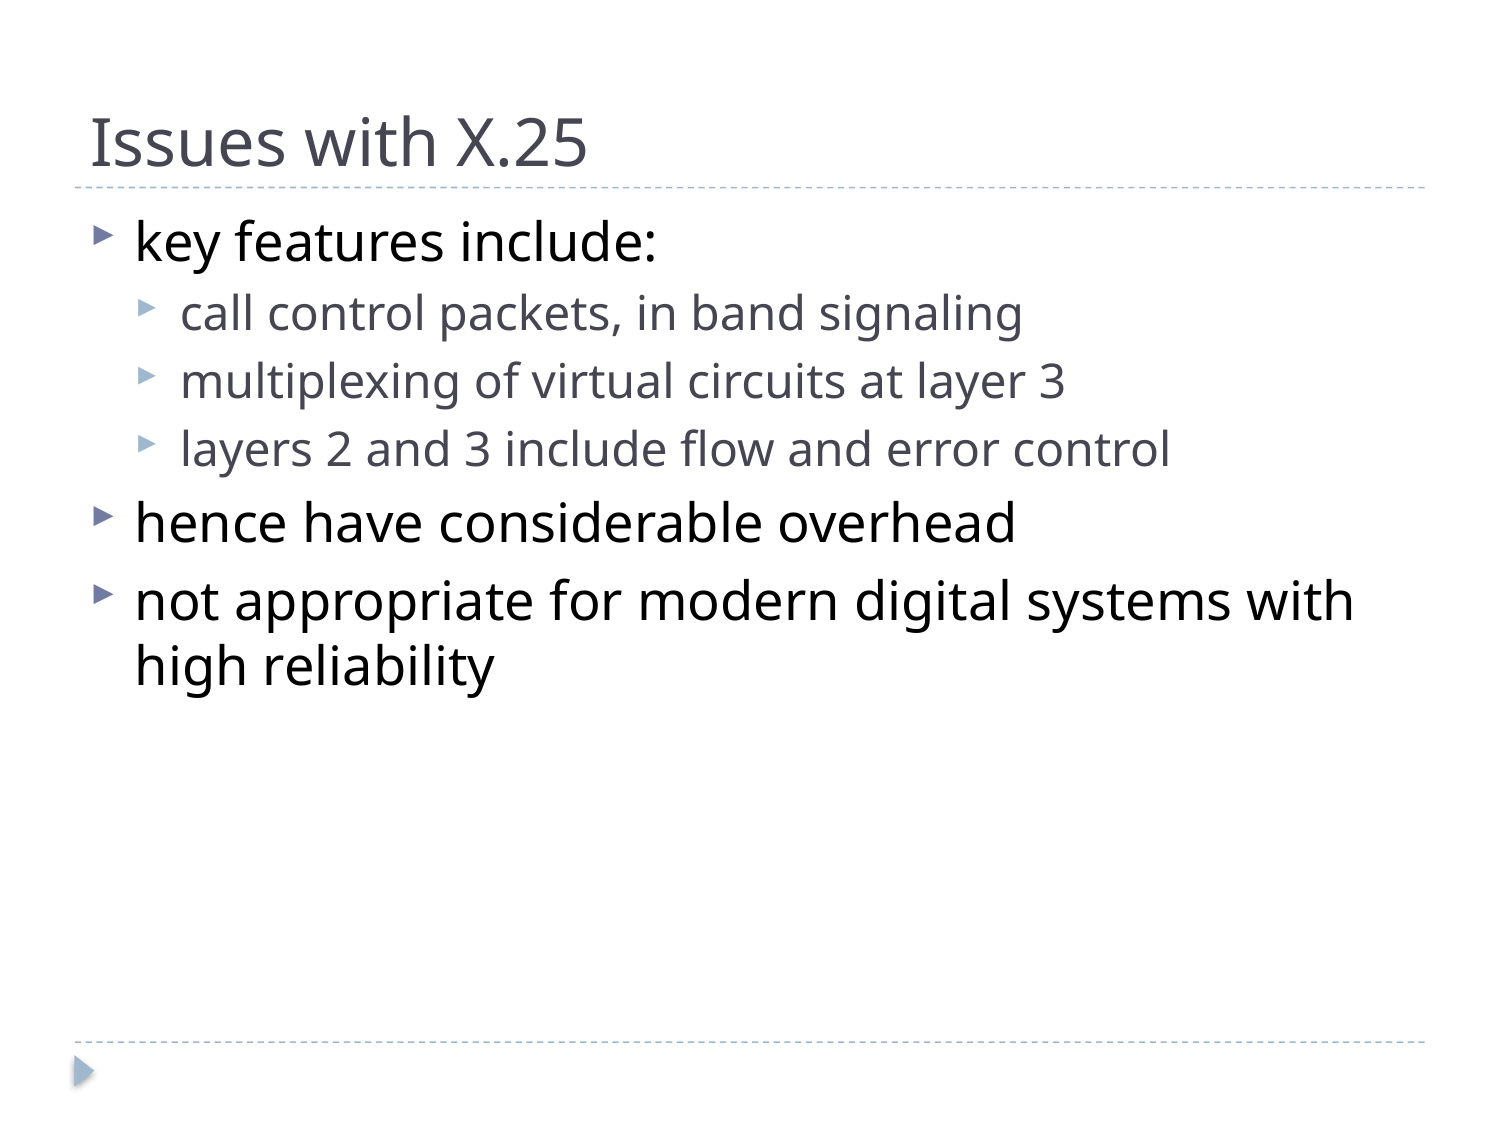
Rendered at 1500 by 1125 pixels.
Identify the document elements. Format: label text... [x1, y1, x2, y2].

list key features include: call control packets, in band signaling multiplexing of virtual circuits at layer 3 layers 2 and 3 include flow and error control hence have considerable overhead not appropriate for modern digital systems with high reliability [74, 199, 1426, 1011]
title Issues with X.25 [74, 24, 1426, 188]
